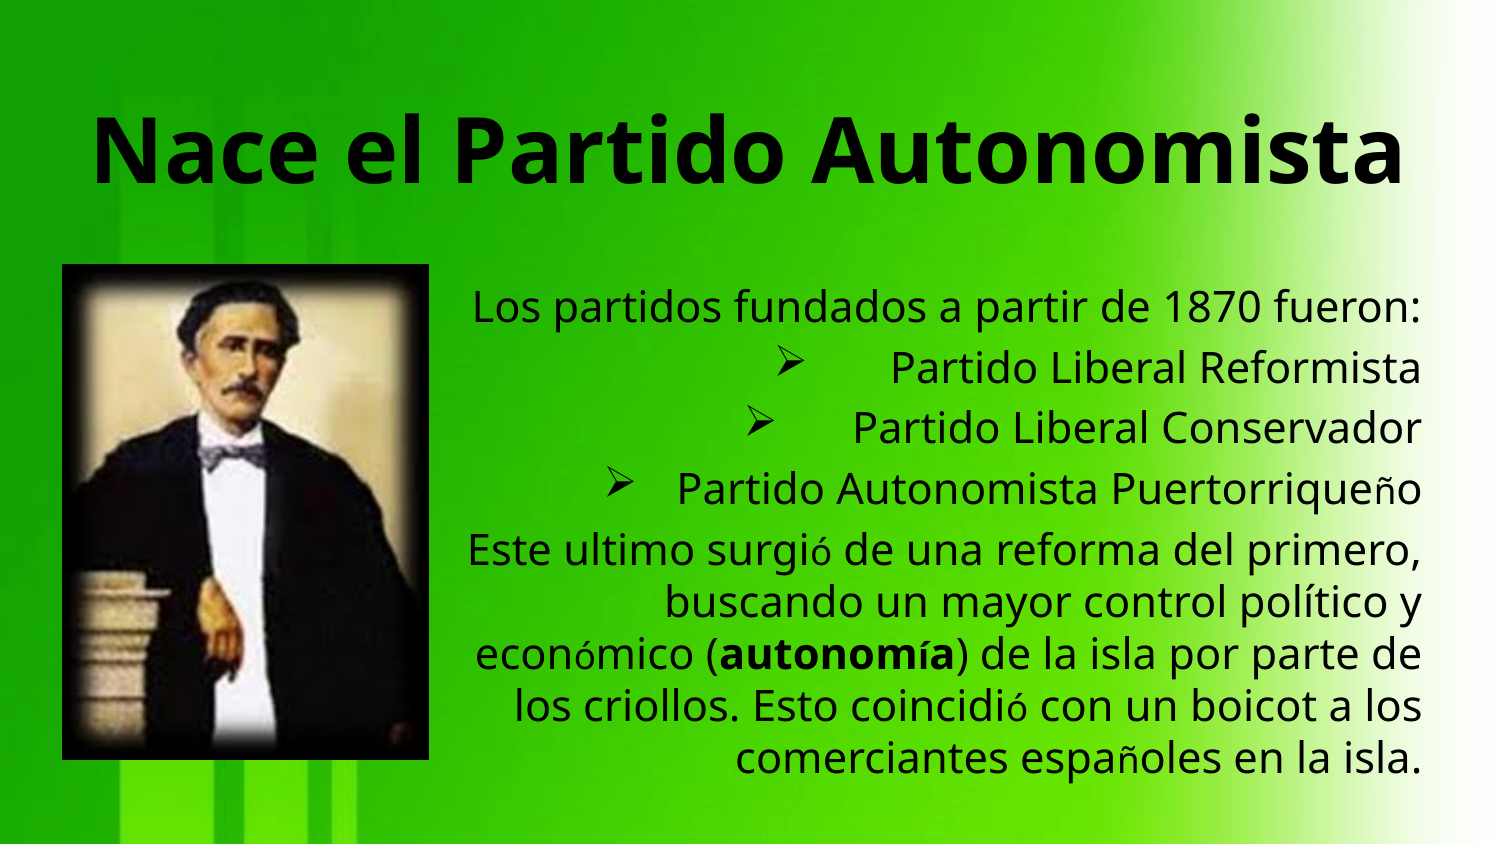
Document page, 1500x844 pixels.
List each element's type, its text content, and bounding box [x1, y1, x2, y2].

picture [0, 0, 1500, 844]
text_box Los partidos fundados a partir de 1870 fueron: Partido Liberal Reformista Partido Liberal Conservador Partido Autonomista Puertorriqueño Este ultimo surgió de una reforma del primero, buscando un mayor control político y económico (autonomía) de la isla por parte de los criollos. Esto coincidió con un boicot a los comerciantes españoles en la isla. [437, 271, 1438, 797]
text_box Nace el Partido Autonomista [74, 84, 1500, 216]
